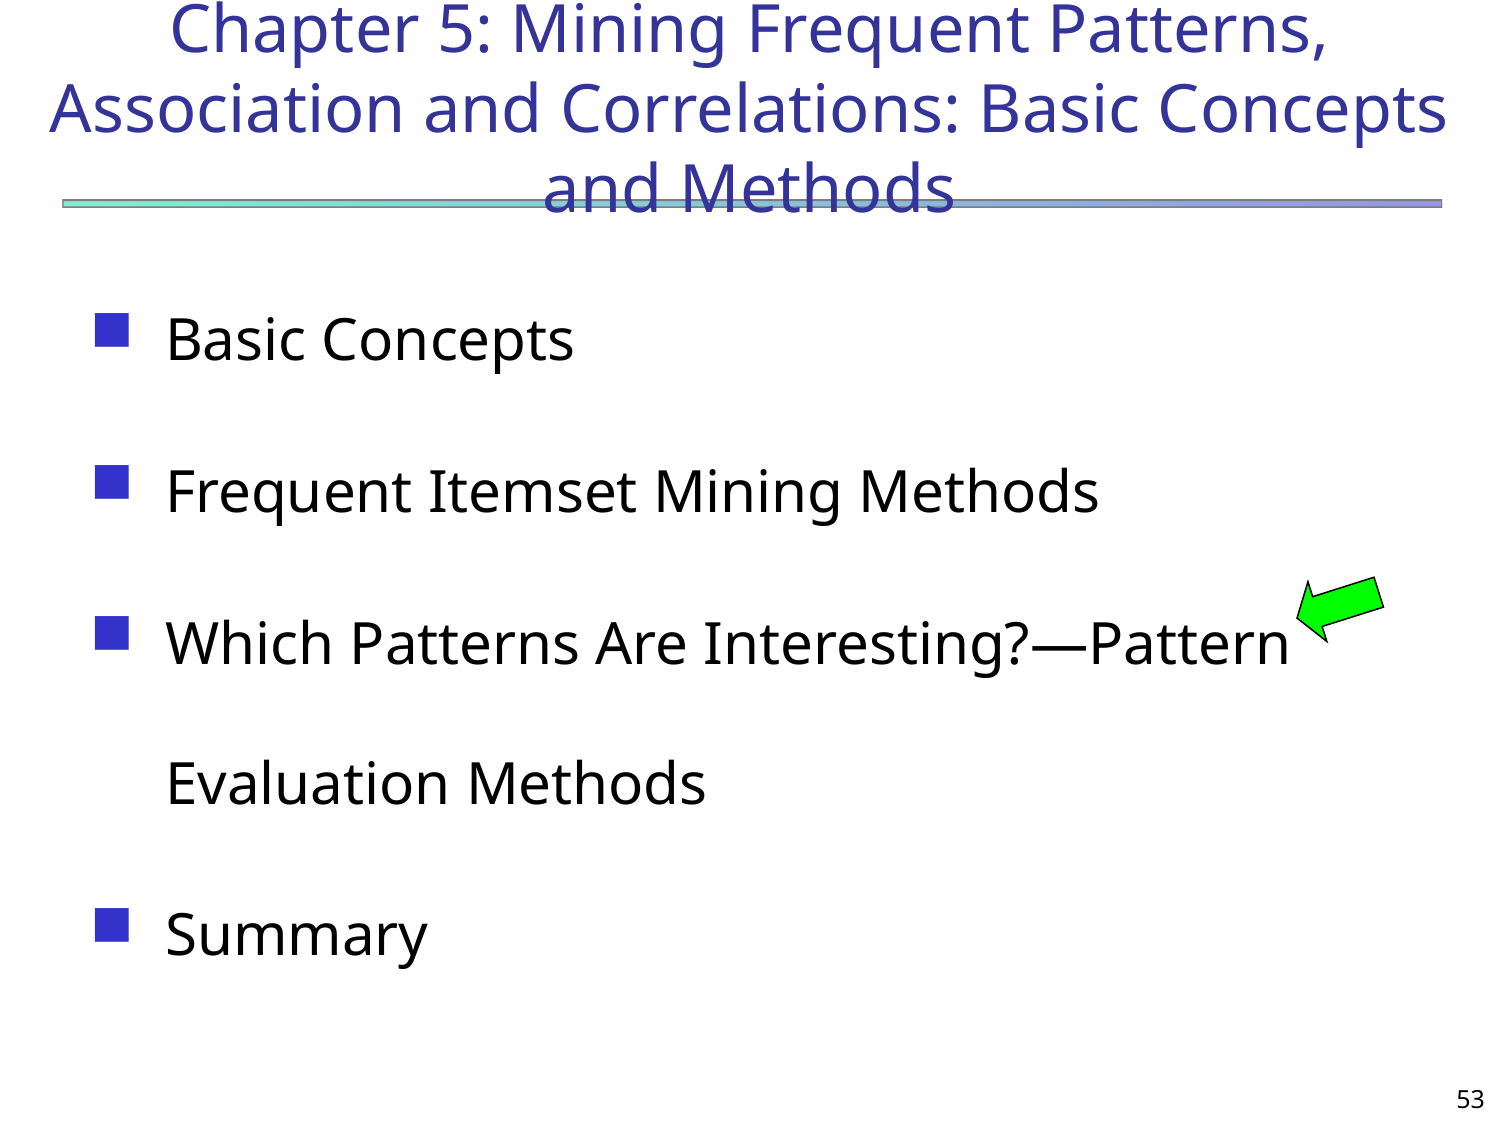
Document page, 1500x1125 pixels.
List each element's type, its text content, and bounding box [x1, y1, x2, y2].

title Chapter 5: Mining Frequent Patterns, Association and Correlations: Basic Concepts and Methods [0, 37, 1500, 175]
list Basic Concepts Frequent Itemset Mining Methods Which Patterns Are Interesting?—Pattern Evaluation Methods Summary [75, 224, 1463, 1063]
slide_number 53 [1187, 1062, 1500, 1125]
text_box [1297, 577, 1384, 642]
